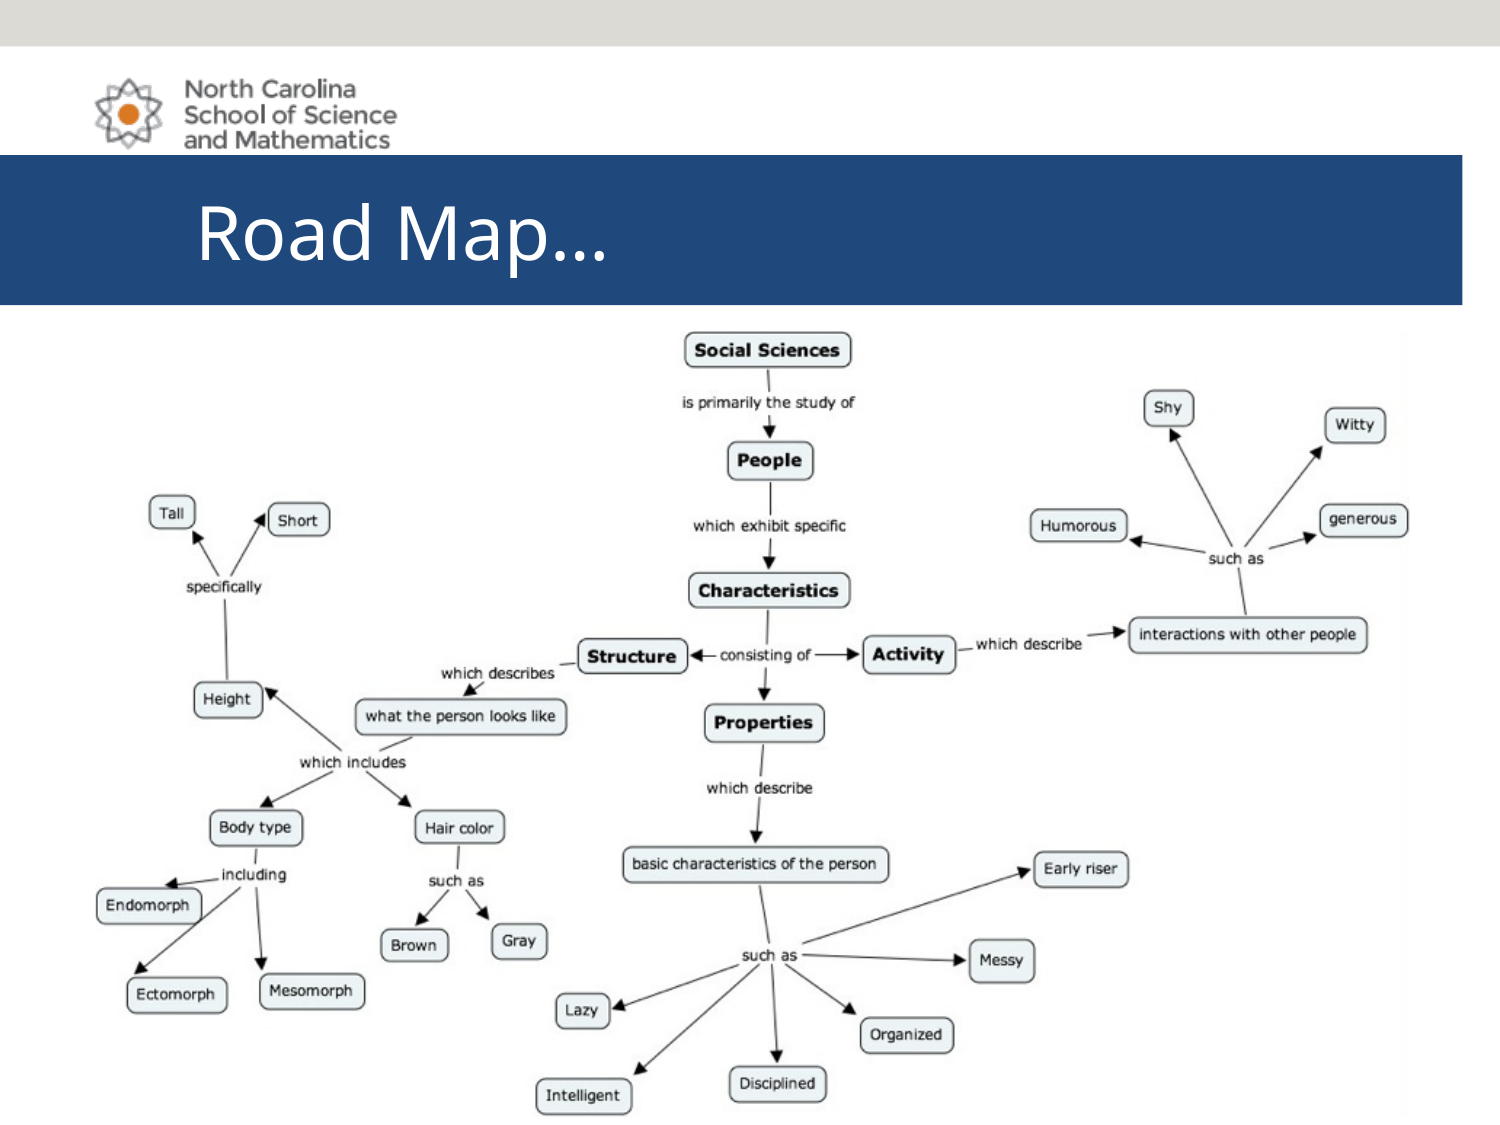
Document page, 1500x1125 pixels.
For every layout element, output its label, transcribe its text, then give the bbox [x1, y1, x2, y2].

title Road Map… [0, 155, 1463, 306]
picture [94, 331, 1410, 1118]
